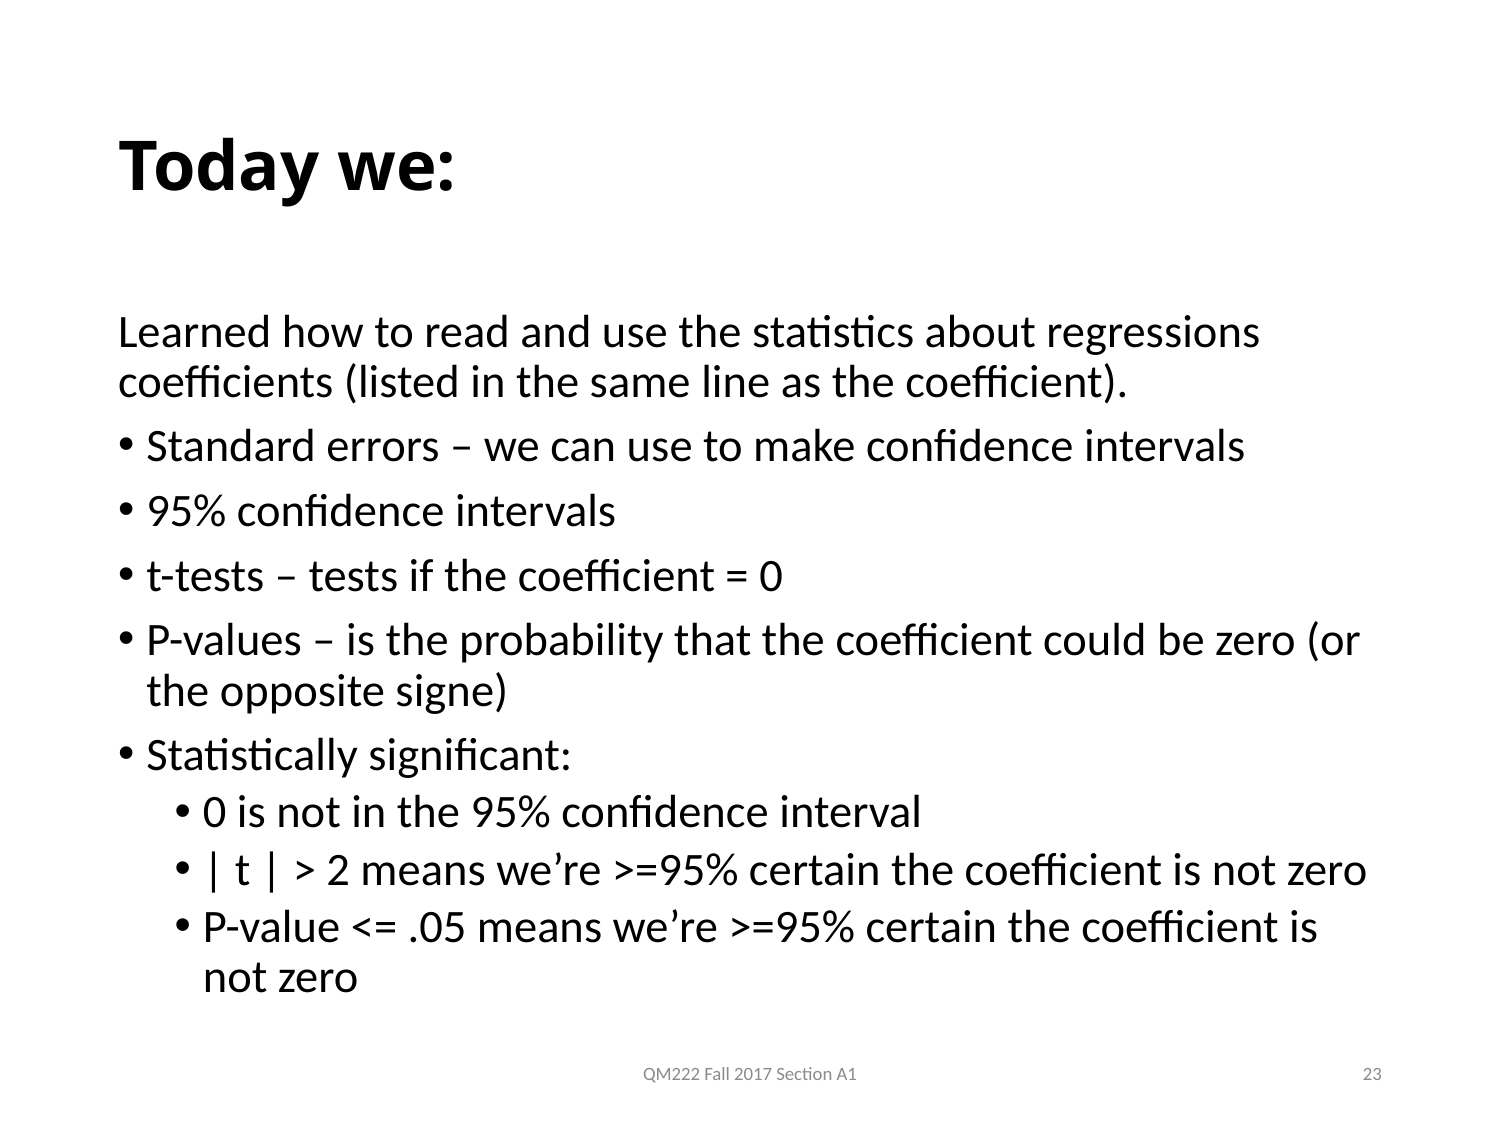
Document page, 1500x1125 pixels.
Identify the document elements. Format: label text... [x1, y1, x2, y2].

list Learned how to read and use the statistics about regressions coefficients (listed in the same line as the coefficient). Standard errors – we can use to make confidence intervals 95% confidence intervals t-tests – tests if the coefficient = 0 P-values – is the probability that the coefficient could be zero (or the opposite signe) Statistically significant: 0 is not in the 95% confidence interval | t | > 2 means we’re >=95% certain the coefficient is not zero P-value <= .05 means we’re >=95% certain the coefficient is not zero [103, 299, 1397, 1014]
title Today we: [103, 59, 1397, 278]
footer QM222 Fall 2017 Section A1 [496, 1042, 1004, 1103]
slide_number 23 [1059, 1042, 1397, 1103]
